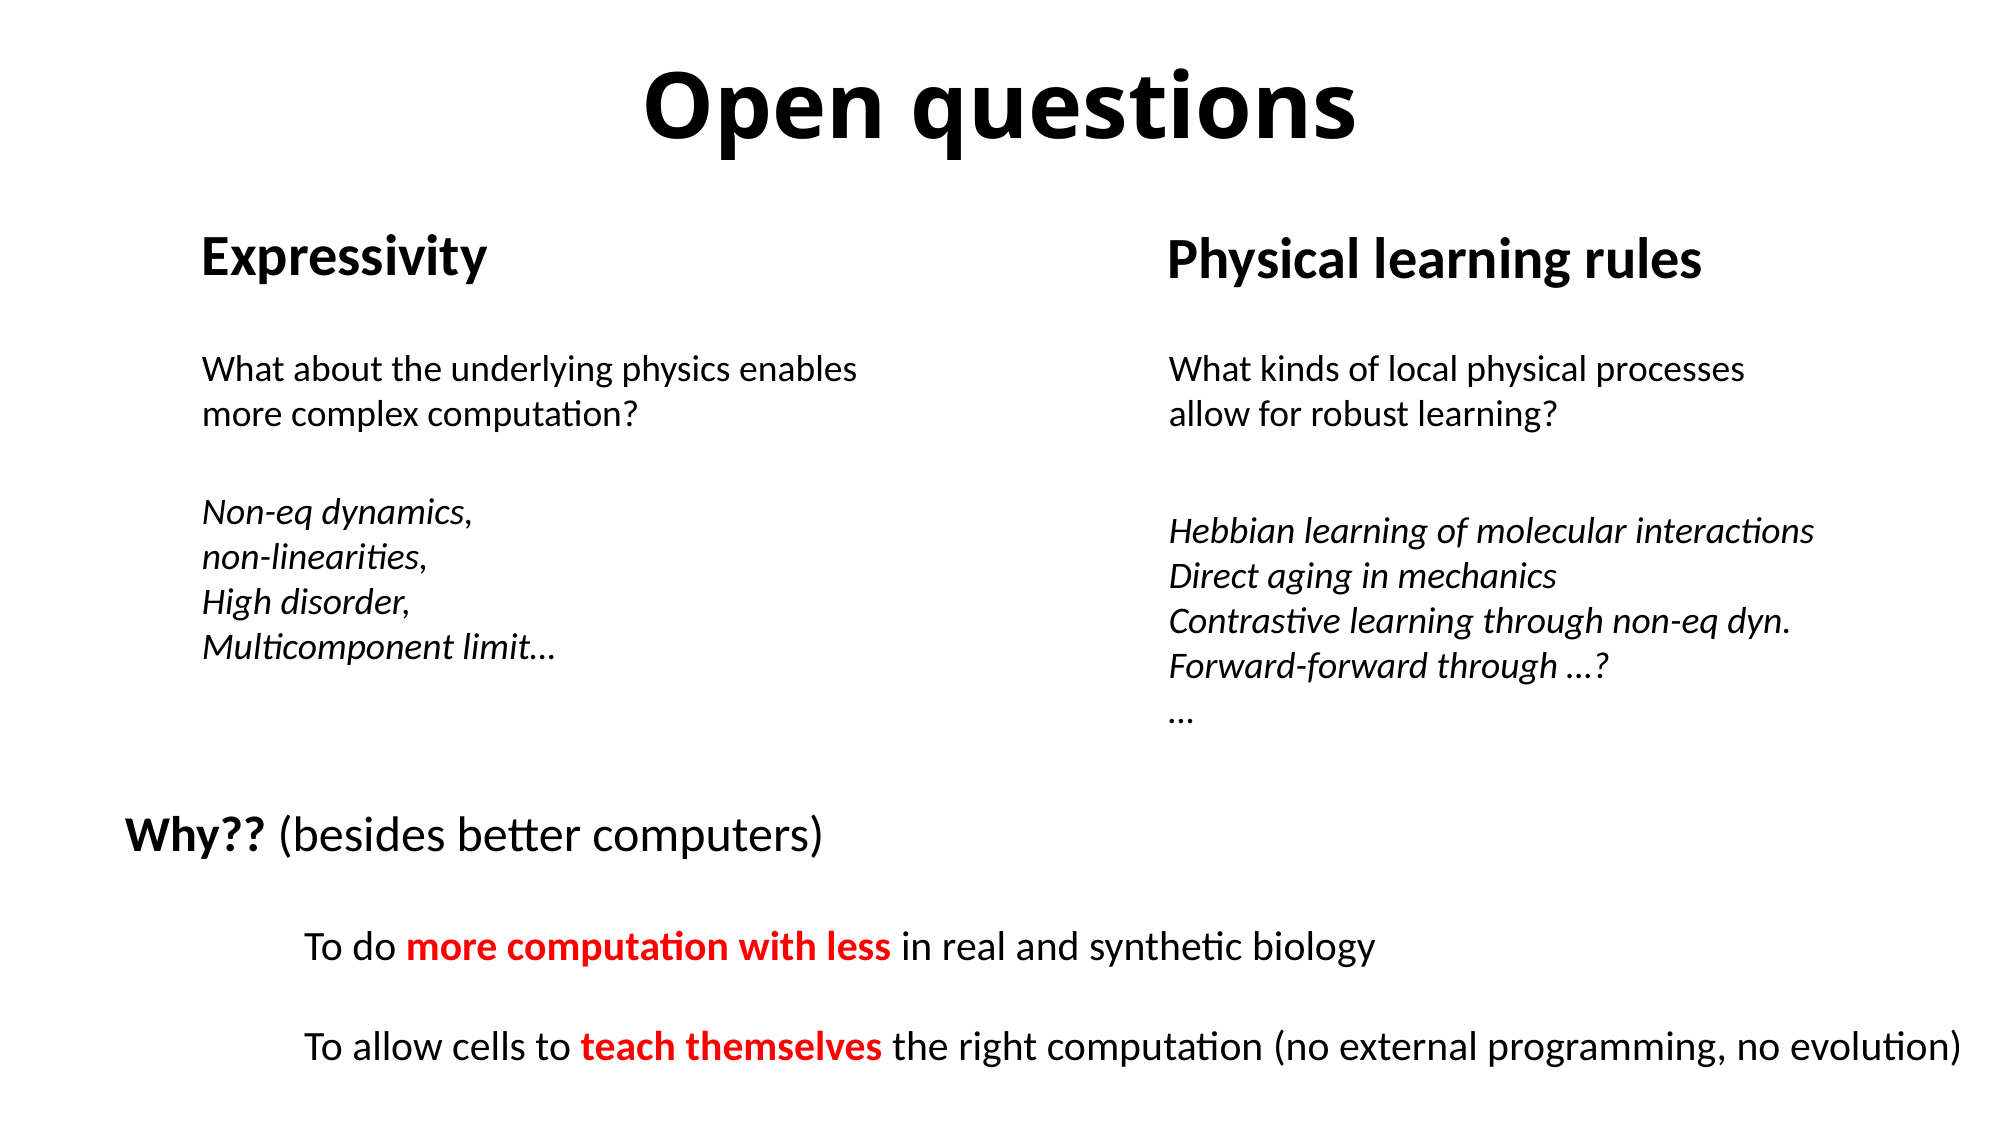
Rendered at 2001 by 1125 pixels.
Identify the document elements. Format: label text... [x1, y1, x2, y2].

text_box Expressivity [187, 209, 548, 294]
text_box Non-eq dynamics, non-linearities, High disorder, Multicomponent limit… [187, 479, 740, 675]
text_box What about the underlying physics enables more complex computation? [187, 336, 896, 442]
text_box What kinds of local physical processes allow for robust learning? [1153, 336, 1813, 442]
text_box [106, 794, 1986, 1079]
text_box Hebbian learning of molecular interactions Direct aging in mechanics Contrastive learning through non-eq dyn. Forward-forward through …? … [1154, 498, 1843, 739]
title Open questions [137, 0, 1863, 218]
text_box Physical learning rules [1152, 213, 1752, 298]
